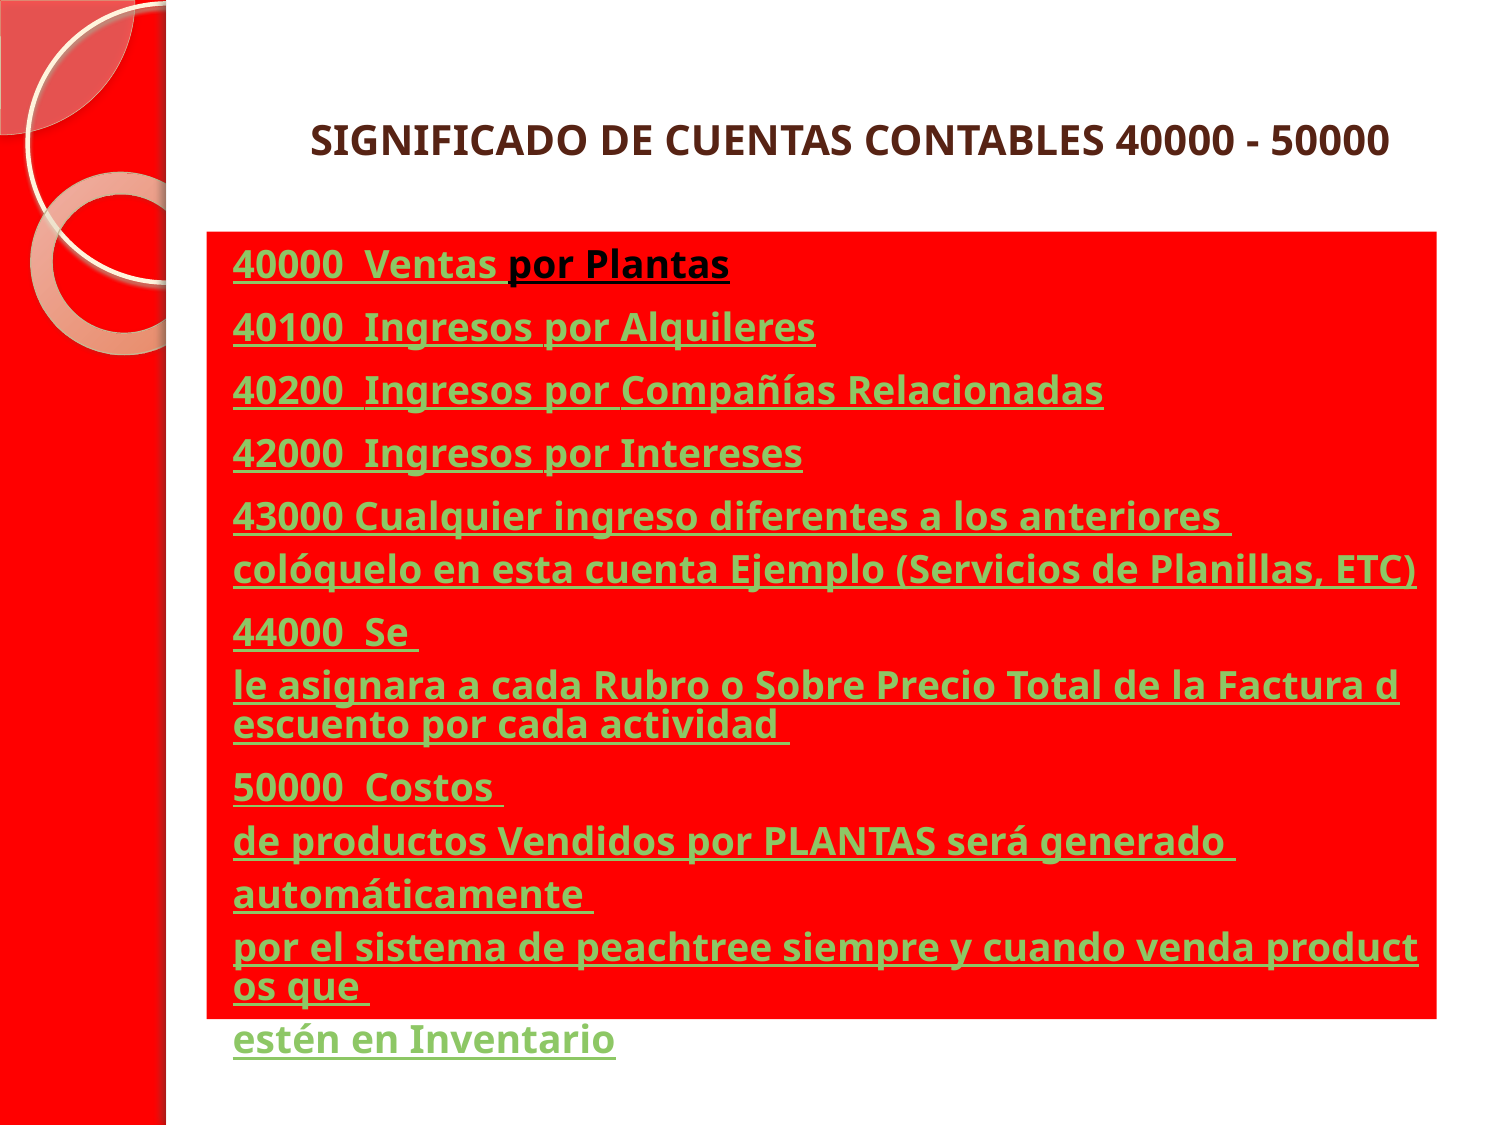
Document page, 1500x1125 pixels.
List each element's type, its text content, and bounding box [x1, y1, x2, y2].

list 40000 Ventas por Plantas 40100 Ingresos por Alquileres 40200 Ingresos por Compañías Relacionadas 42000 Ingresos por Intereses 43000 Cualquier ingreso diferentes a los anteriores colóquelo en esta cuenta Ejemplo (Servicios de Planillas, ETC) 44000 Se le asignara a cada Rubro o Sobre Precio Total de la Factura descuento por cada actividad 50000 Costos de productos Vendidos por PLANTAS será generado automáticamente por el sistema de peachtree siempre y cuando venda productos que estén en Inventario [206, 231, 1437, 1020]
title SIGNIFICADO DE CUENTAS CONTABLES 40000 - 50000 [235, 45, 1466, 233]
